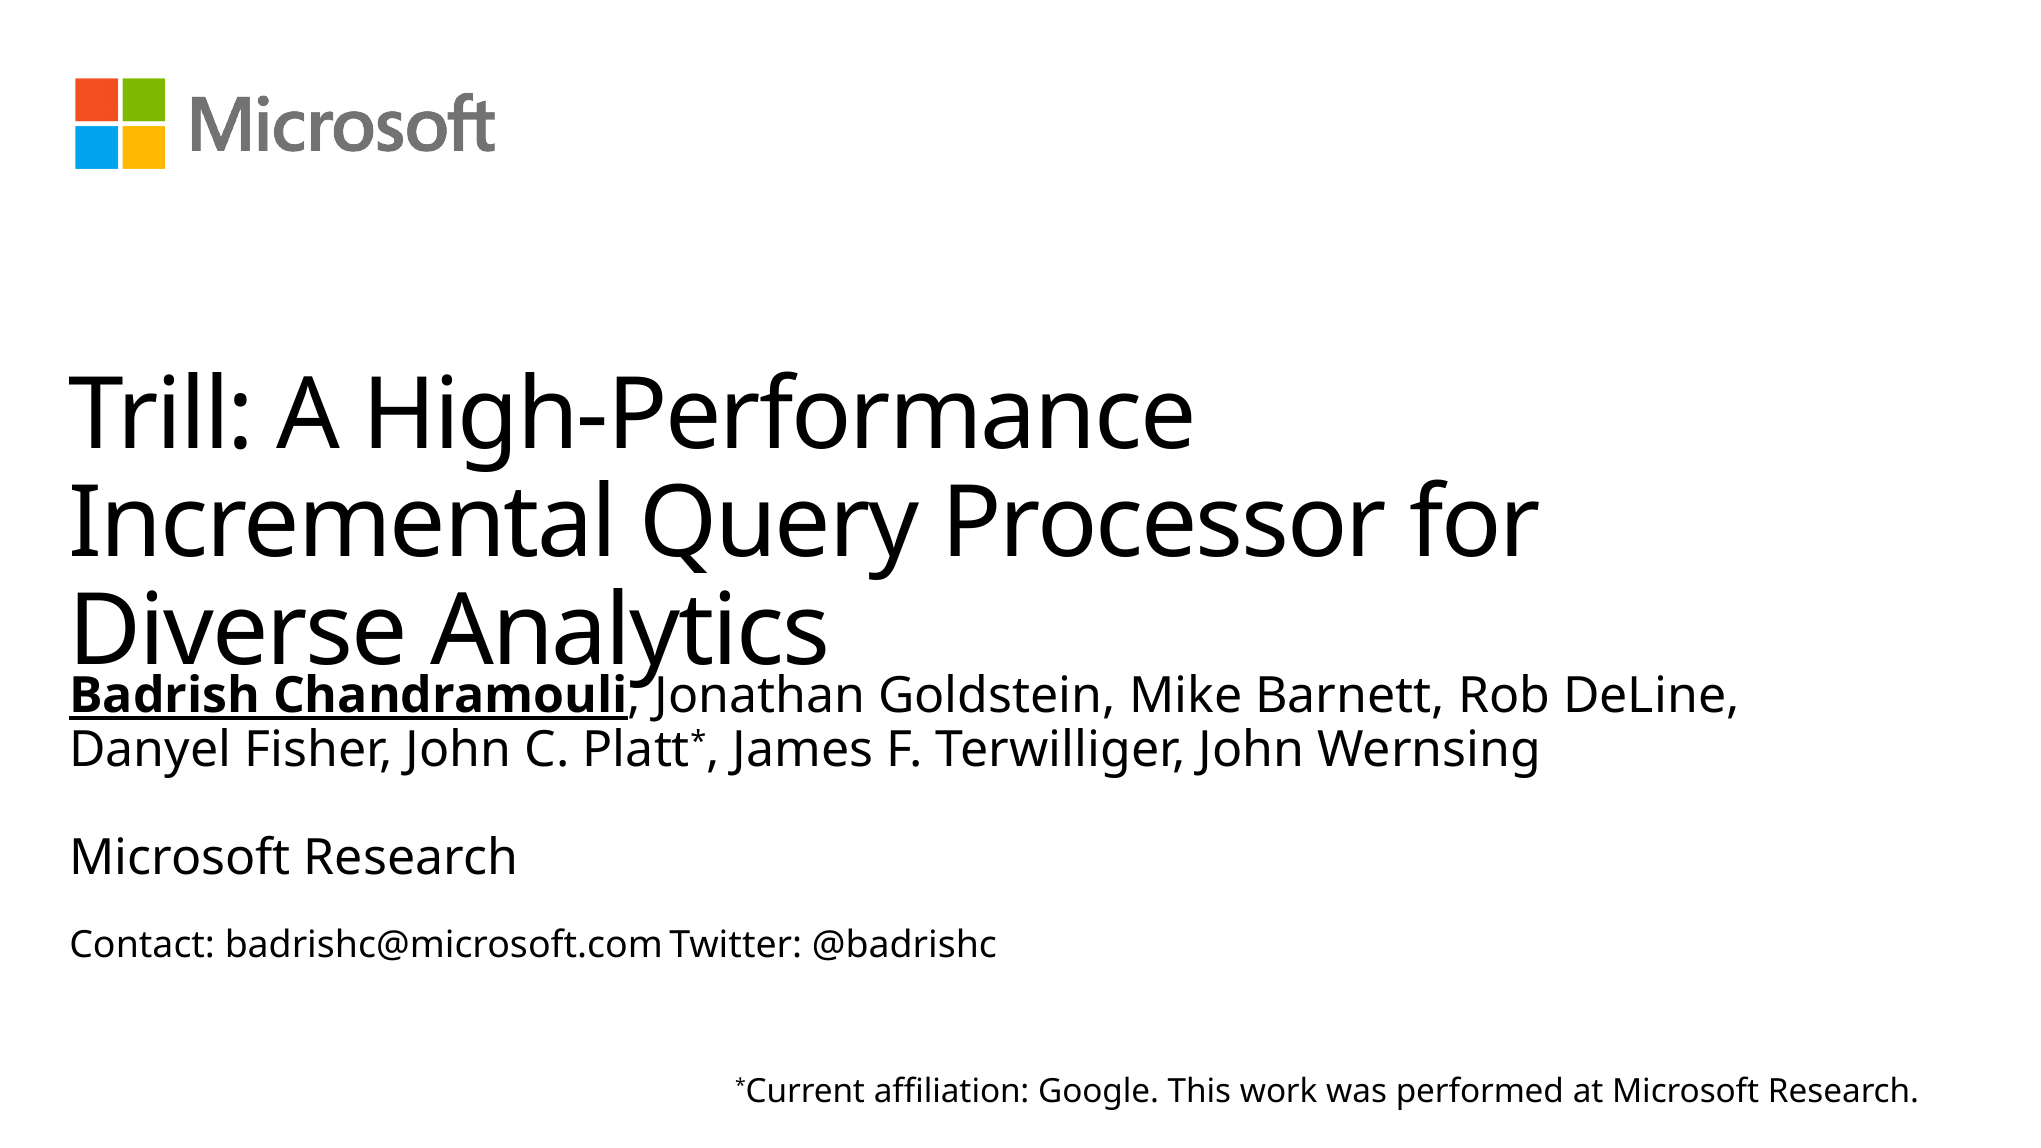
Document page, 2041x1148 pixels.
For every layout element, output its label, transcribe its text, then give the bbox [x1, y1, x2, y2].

list Badrish Chandramouli, Jonathan Goldstein, Mike Barnett, Rob DeLine, Danyel Fisher, John C. Platt*, James F. Terwilliger, John Wernsing Microsoft Research Contact: badrishc@microsoft.com Twitter: @badrishc *Current affiliation: Google. This work was performed at Microsoft Research. [45, 561, 1945, 1012]
title Trill: A High-Performance Incremental Query Processor for Diverse Analytics [45, 347, 1696, 649]
picture [75, 78, 495, 169]
